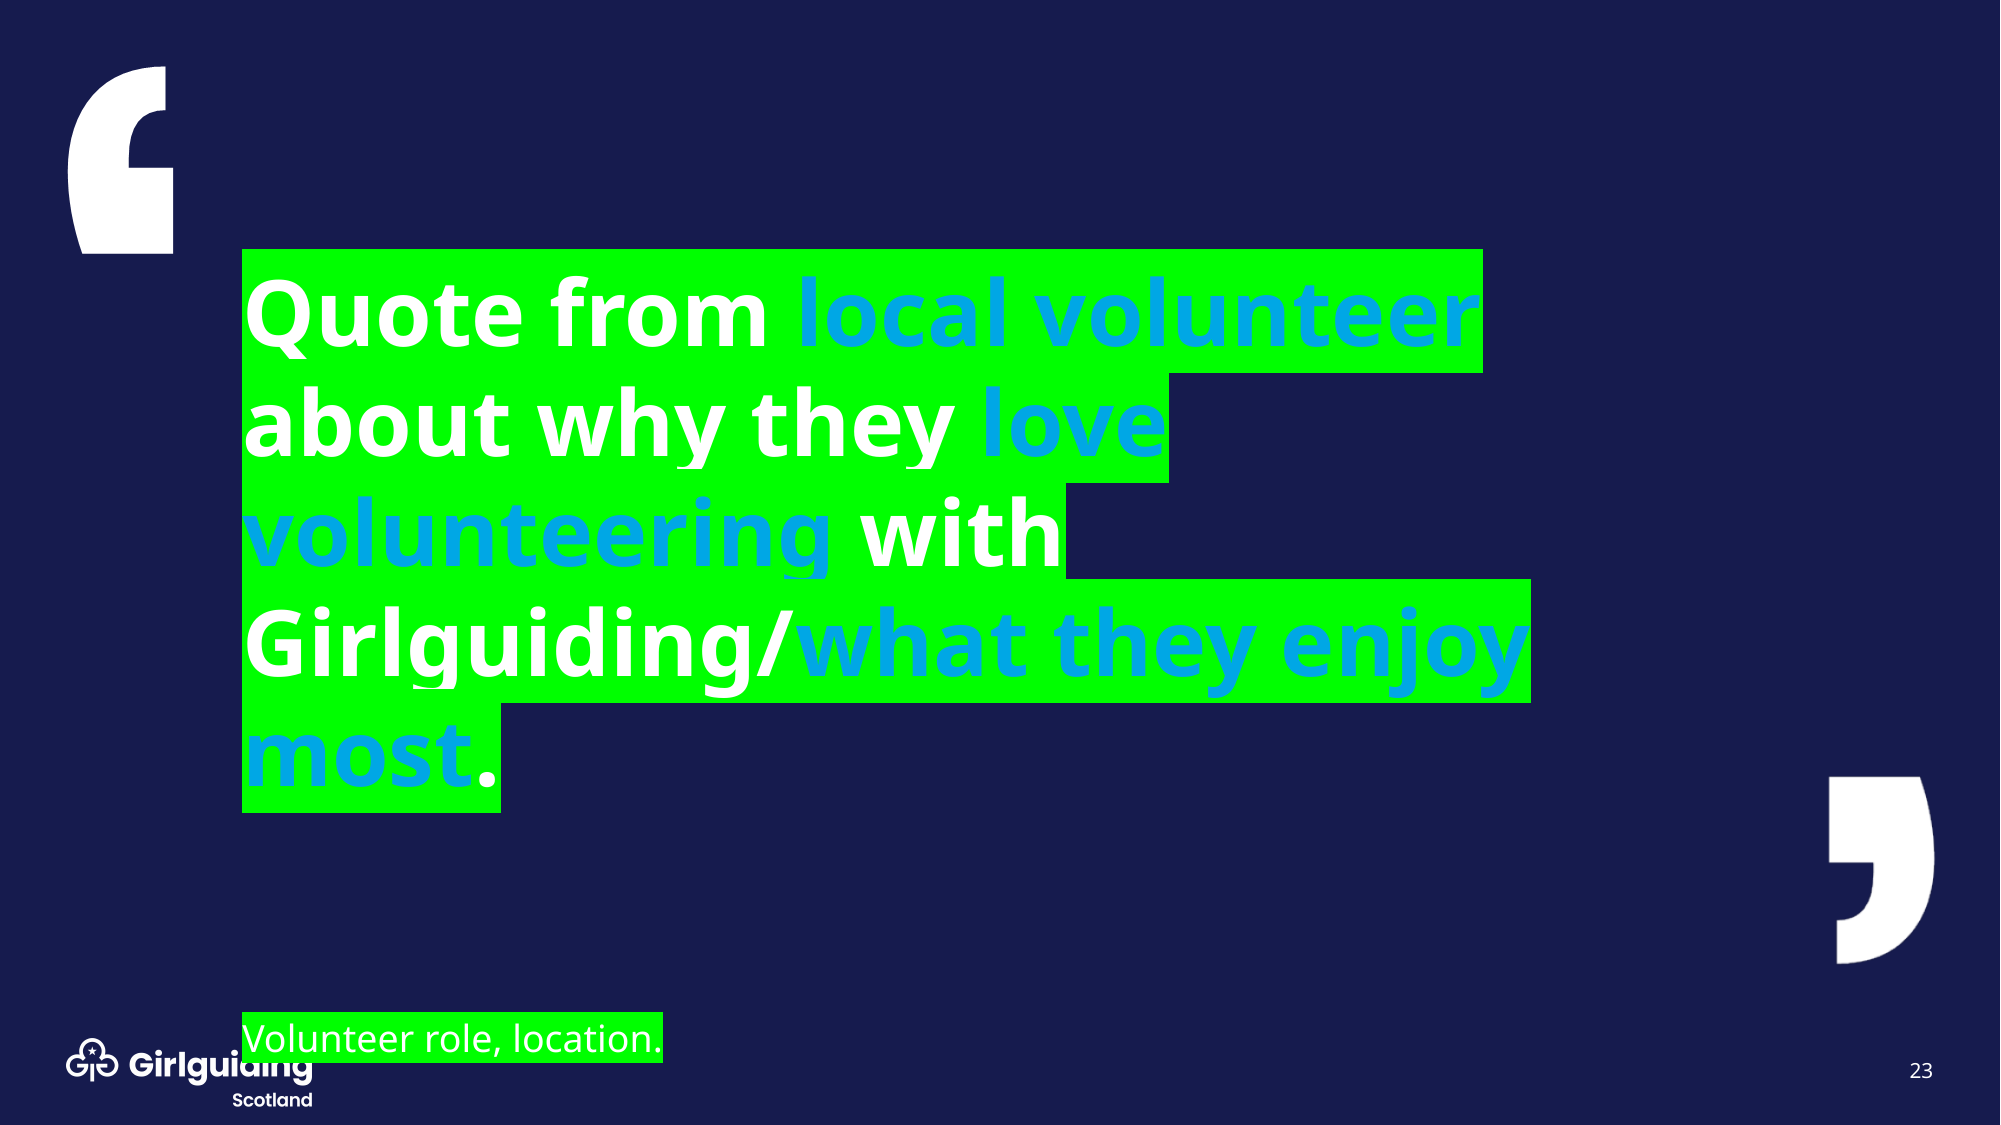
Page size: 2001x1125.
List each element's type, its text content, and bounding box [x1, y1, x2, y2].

picture [1816, 765, 1941, 970]
picture [66, 1038, 313, 1125]
list Quote from local volunteer about why they love volunteering with Girlguiding/what they enjoy most. Volunteer role, location. [242, 254, 1758, 871]
slide_number 23 [1863, 1054, 1934, 1089]
picture [61, 60, 186, 264]
